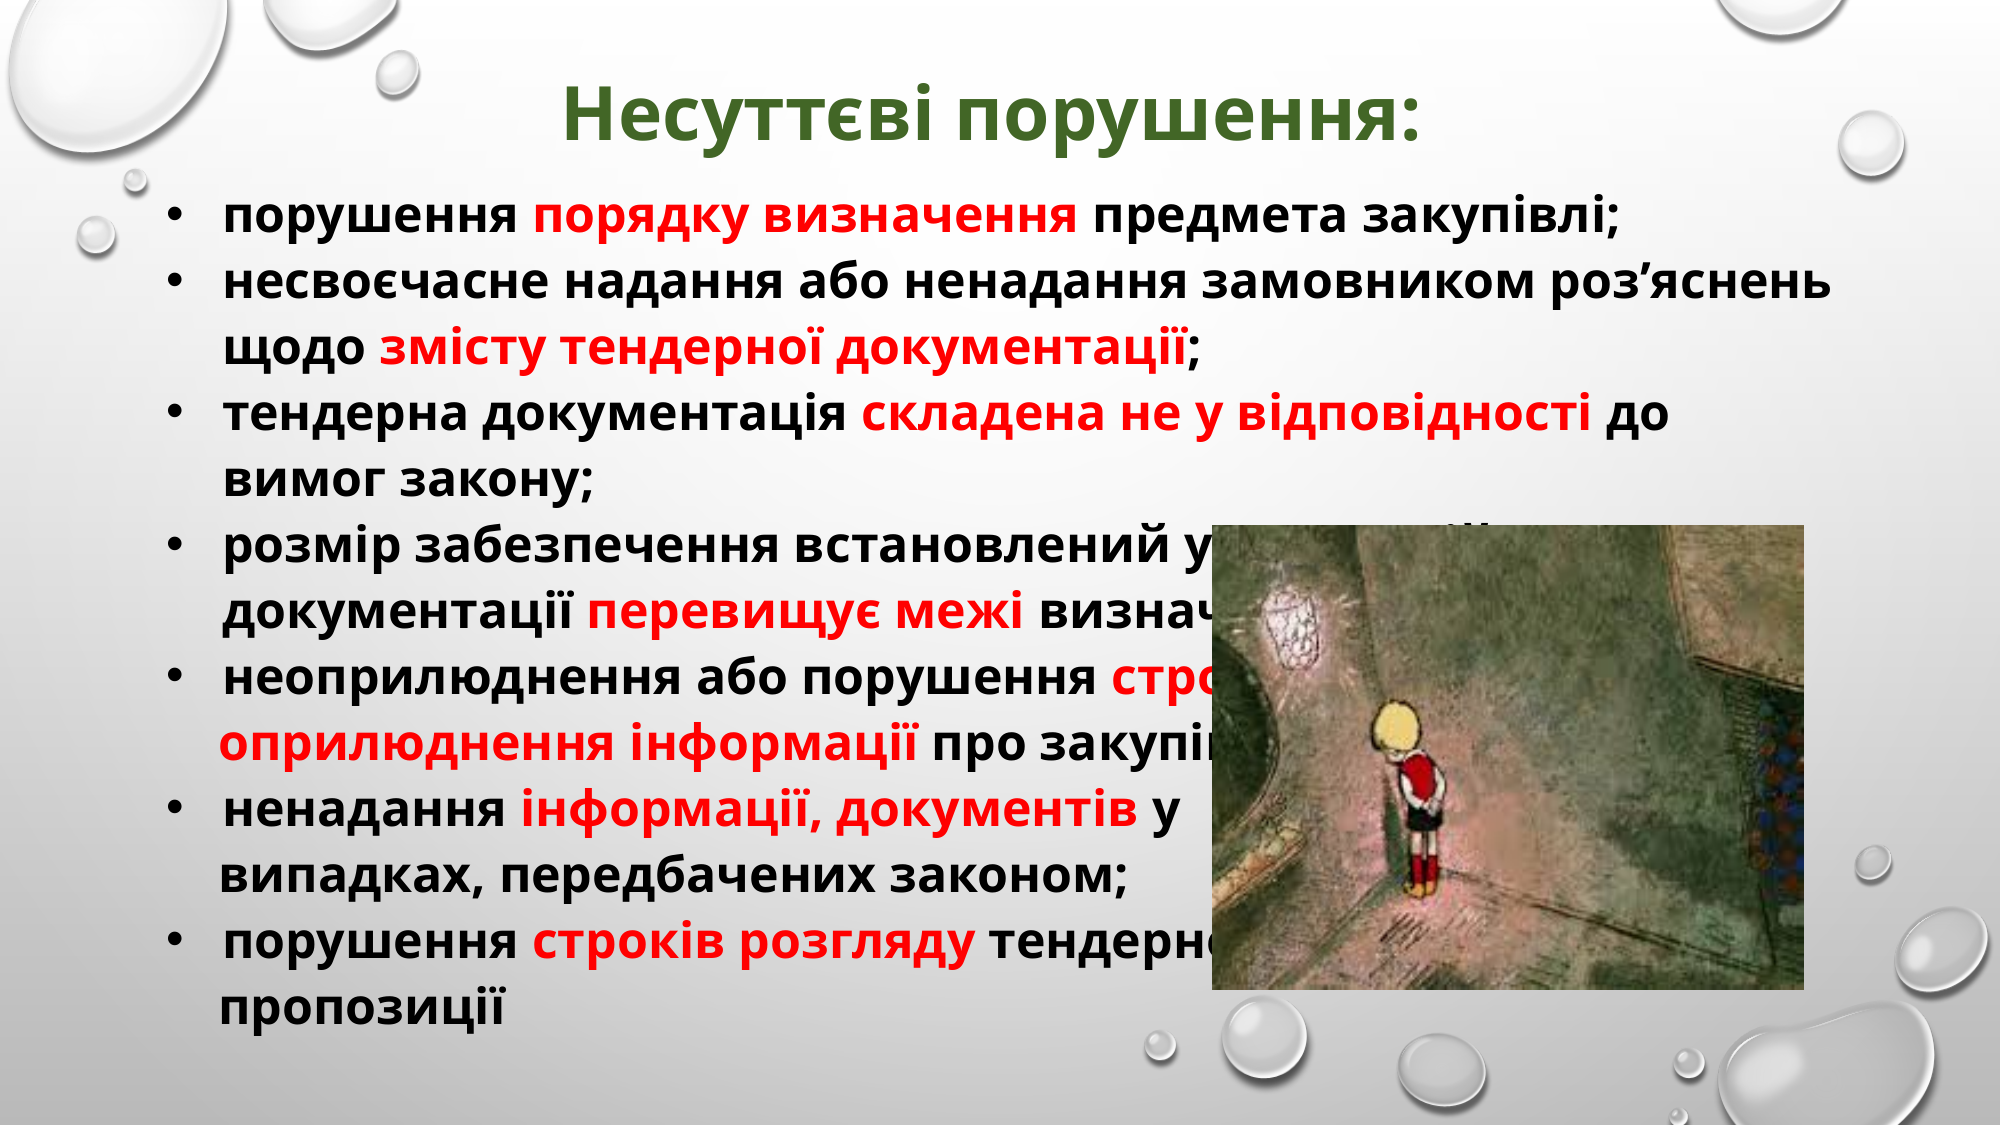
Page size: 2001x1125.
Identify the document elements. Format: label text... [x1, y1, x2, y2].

text_box Несуттєві порушення: порушення порядку визначення предмета закупівлі; несвоєчасне надання або ненадання замовником роз’яснень щодо змісту тендерної документації; тендерна документація складена не у відповідності до вимог закону; розмір забезпечення встановлений у тендерній документації перевищує межі визначені законом; неоприлюднення або порушення строків оприлюднення інформації про закупівлі; ненадання інформації, документів у випадках, передбачених законом; порушення строків розгляду тендерної пропозиції [151, 48, 1852, 1042]
picture [0, 0, 2000, 1125]
